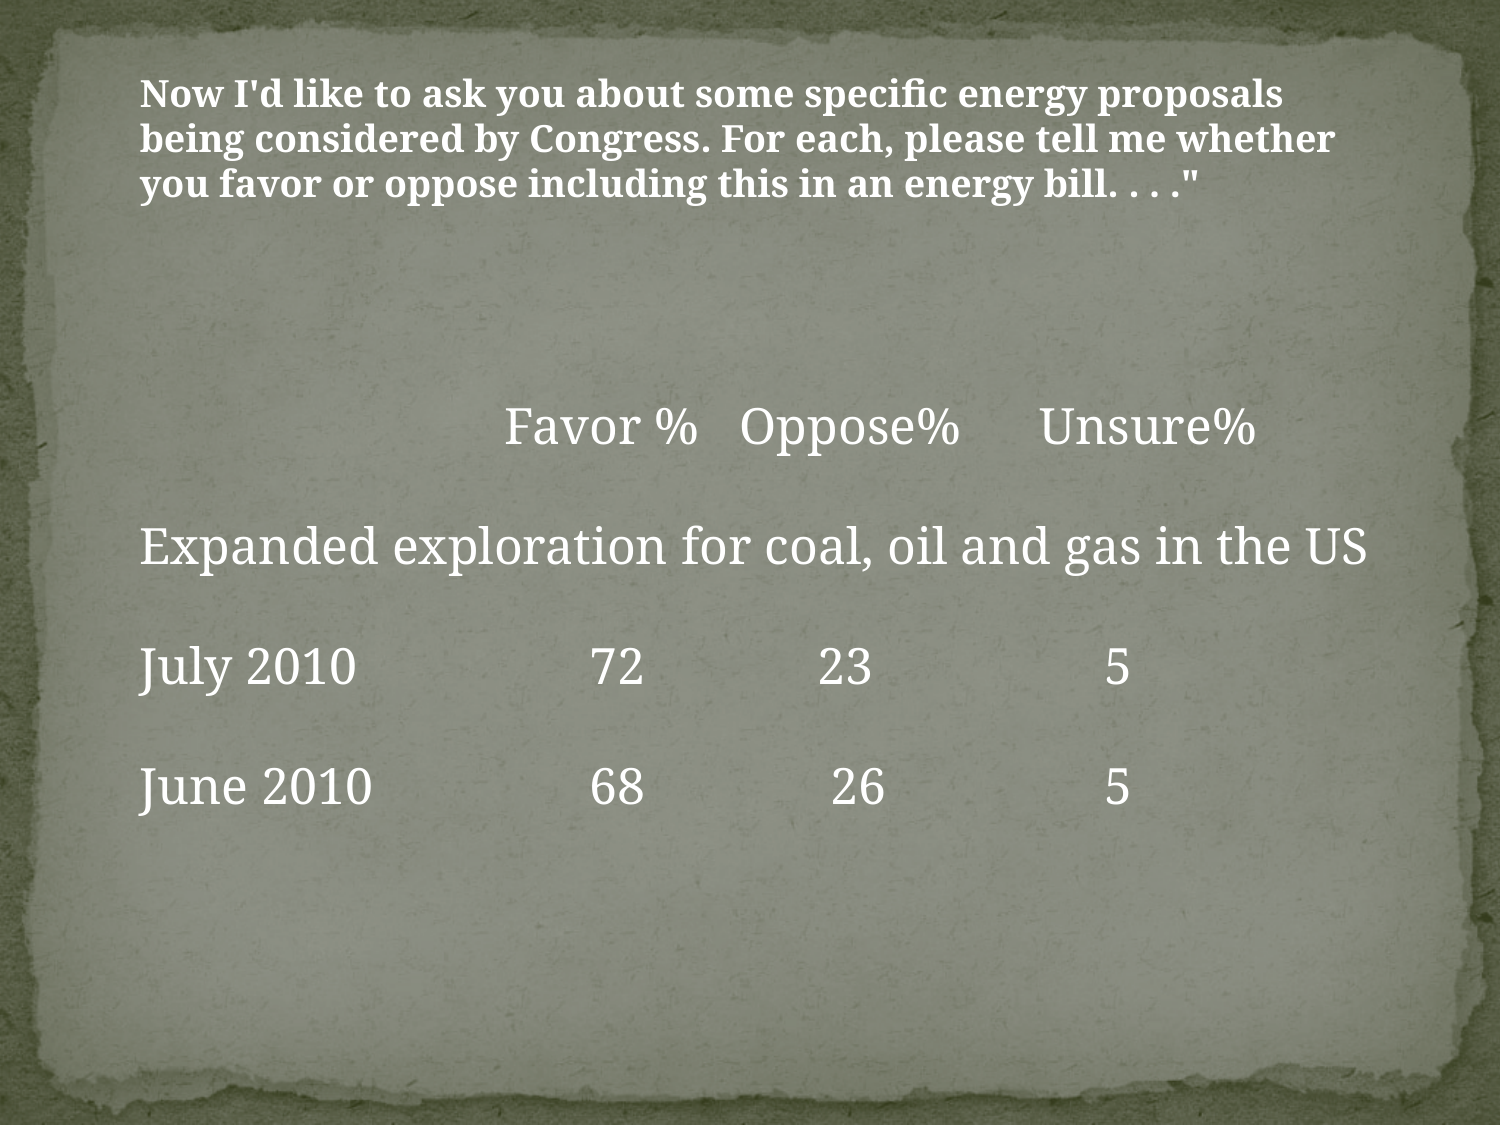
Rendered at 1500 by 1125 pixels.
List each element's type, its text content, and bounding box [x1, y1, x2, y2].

text_box Now I'd like to ask you about some specific energy proposals being considered by Congress. For each, please tell me whether you favor or oppose including this in an energy bill. . . ." [124, 62, 1413, 258]
text_box Favor % Oppose% Unsure% Expanded exploration for coal, oil and gas in the US July 2010 72 23 5 June 2010 68 26 5 [125, 387, 1425, 823]
